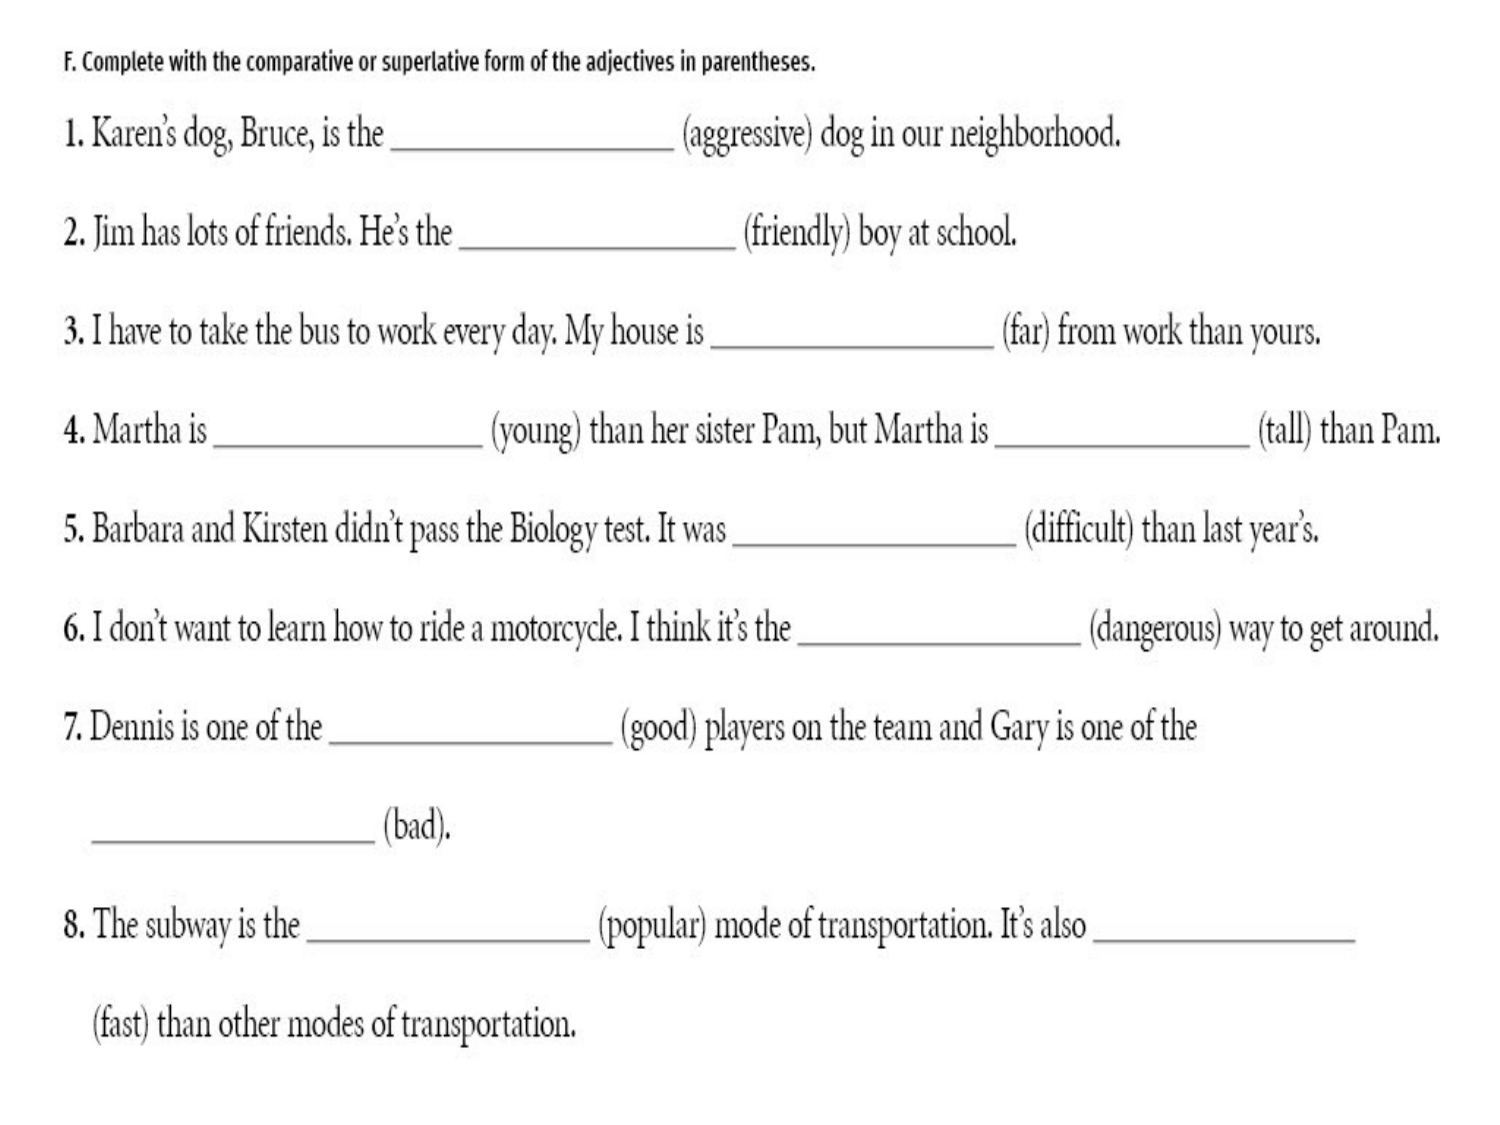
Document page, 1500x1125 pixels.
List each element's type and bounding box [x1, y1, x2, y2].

picture [52, 30, 1459, 1059]
